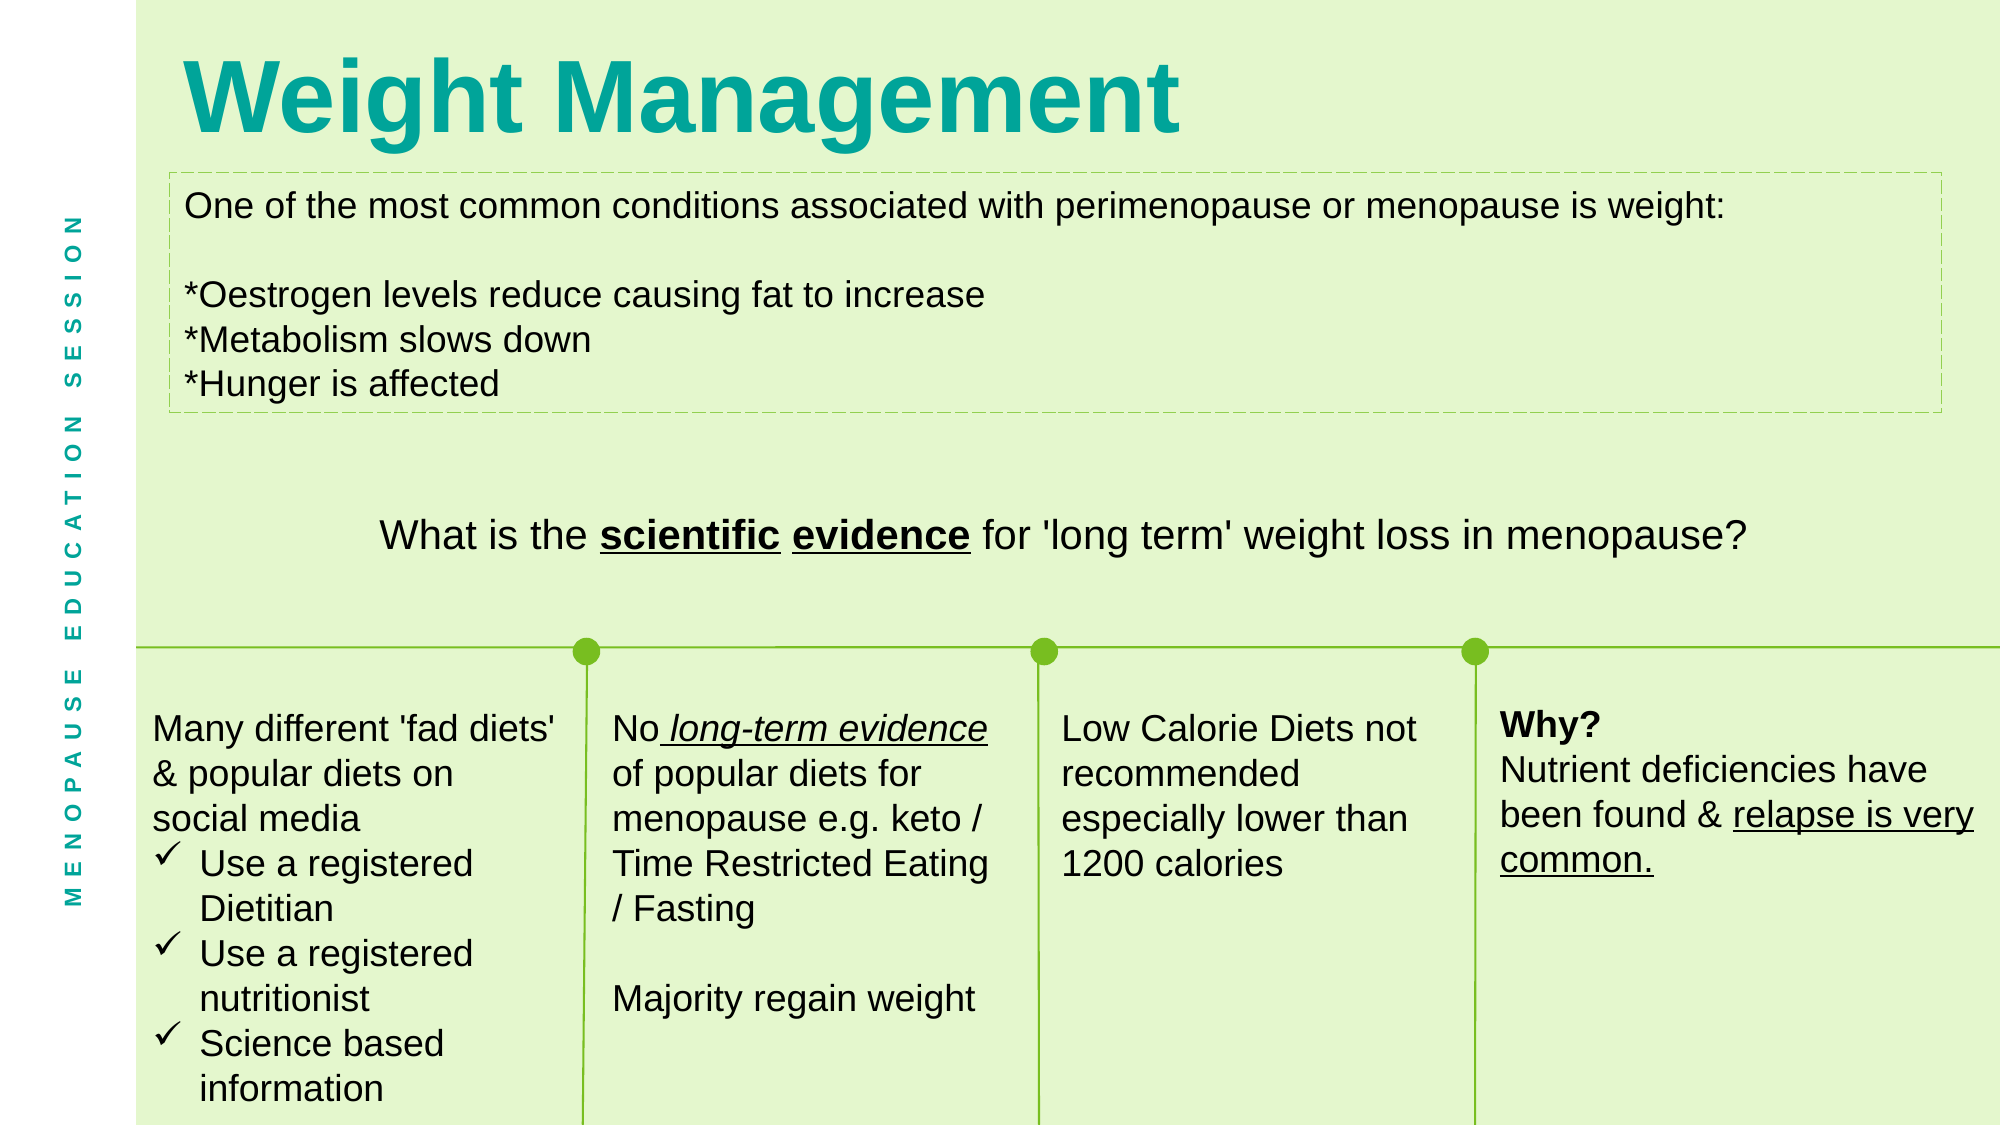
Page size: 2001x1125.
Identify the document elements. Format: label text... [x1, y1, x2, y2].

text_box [1030, 637, 1059, 666]
title One of the most common conditions associated with perimenopause or menopause is weight: *Oestrogen levels reduce causing fat to increase *Metabolism slows down *Hunger is affected [169, 172, 1942, 413]
text_box Many different 'fad diets' & popular diets on social media Use a registered Dietitian Use a registered nutritionist Science based information [141, 696, 573, 1117]
text_box What is the scientific evidence for 'long term' weight loss in menopause? [141, 500, 2000, 565]
text_box Weight Management [169, 22, 1275, 176]
text_box No long-term evidence of popular diets for menopause e.g. keto / Time Restricted Eating / Fasting Majority regain weight [597, 696, 1026, 1027]
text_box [1461, 637, 1490, 666]
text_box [0, 0, 137, 1125]
text_box Low Calorie Diets not recommended especially lower than 1200 calories [1046, 696, 1464, 892]
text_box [572, 637, 601, 666]
text_box Why? Nutrient deficiencies have been found & relapse is very common. [1485, 692, 2000, 888]
